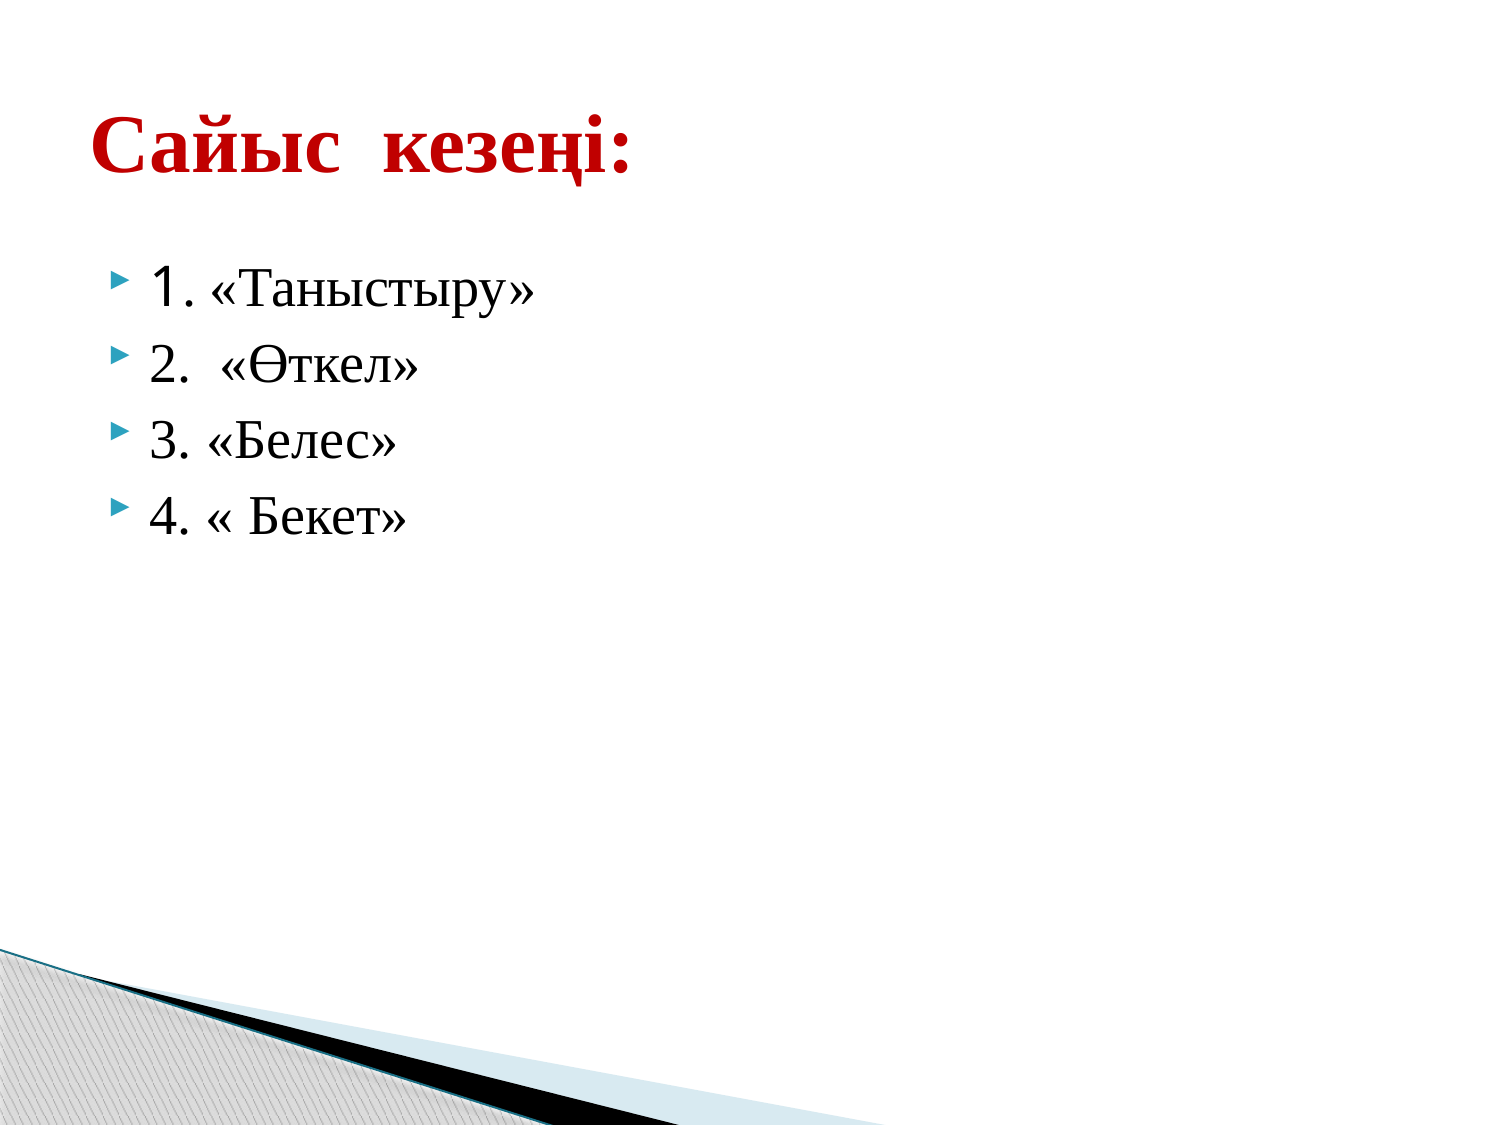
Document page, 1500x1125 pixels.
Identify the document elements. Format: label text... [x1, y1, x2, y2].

list 1. «Таныстыру» 2. «Өткел» 3. «Белес» 4. « Бекет» [75, 243, 1425, 986]
title Сайыс кезеңі: [75, 45, 1425, 233]
